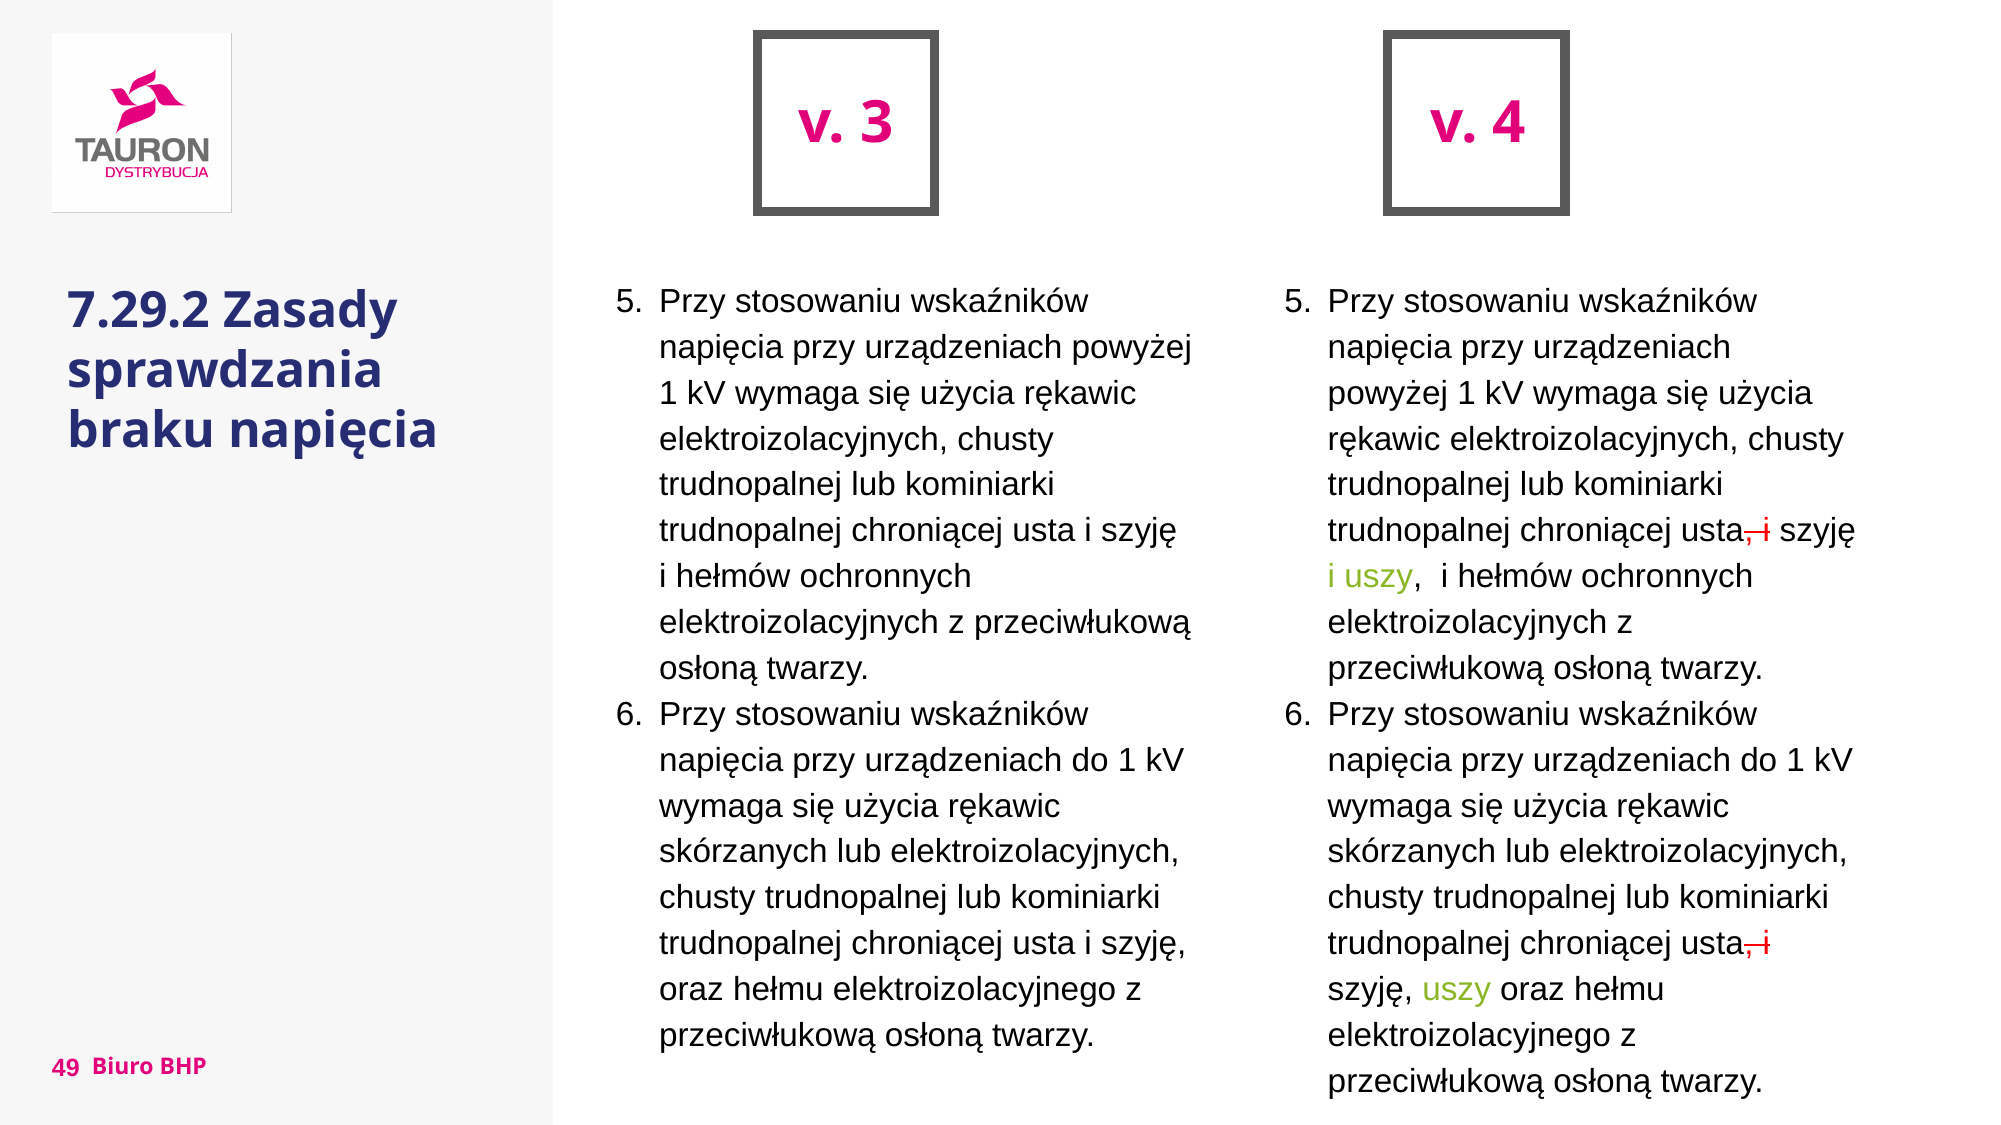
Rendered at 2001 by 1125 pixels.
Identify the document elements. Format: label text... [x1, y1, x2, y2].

text_box v. 3 [757, 77, 935, 162]
text_box [0, 0, 554, 1125]
text_box [757, 33, 936, 213]
text_box 5. Przy stosowaniu wskaźników napięcia przy urządzeniach powyżej 1 kV wymaga się użycia rękawic elektroizolacyjnych, chusty trudnopalnej lub kominiarki trudnopalnej chroniącej usta i szyję i hełmów ochronnych elektroizolacyjnych z przeciwłukową osłoną twarzy. 6. Przy stosowaniu wskaźników napięcia przy urządzeniach do 1 kV wymaga się użycia rękawic skórzanych lub elektroizolacyjnych, chusty trudnopalnej lub kominiarki trudnopalnej chroniącej usta i szyję, oraz hełmu elektroizolacyjnego z przeciwłukową osłoną twarzy. [601, 265, 1222, 1105]
text_box 7.29.2 Zasady sprawdzania braku napięcia [52, 269, 553, 737]
picture [52, 33, 232, 213]
text_box 49 [37, 1044, 118, 1105]
text_box [1387, 33, 1566, 213]
text_box Biuro BHP [77, 1044, 502, 1087]
text_box v. 4 [1389, 77, 1567, 162]
text_box 5. Przy stosowaniu wskaźników napięcia przy urządzeniach powyżej 1 kV wymaga się użycia rękawic elektroizolacyjnych, chusty trudnopalnej lub kominiarki trudnopalnej chroniącej usta, i szyję i uszy, i hełmów ochronnych elektroizolacyjnych z przeciwłukową osłoną twarzy. 6. Przy stosowaniu wskaźników napięcia przy urządzeniach do 1 kV wymaga się użycia rękawic skórzanych lub elektroizolacyjnych, chusty trudnopalnej lub kominiarki trudnopalnej chroniącej usta, i szyję, uszy oraz hełmu elektroizolacyjnego z przeciwłukową osłoną twarzy. [1269, 265, 1872, 1105]
